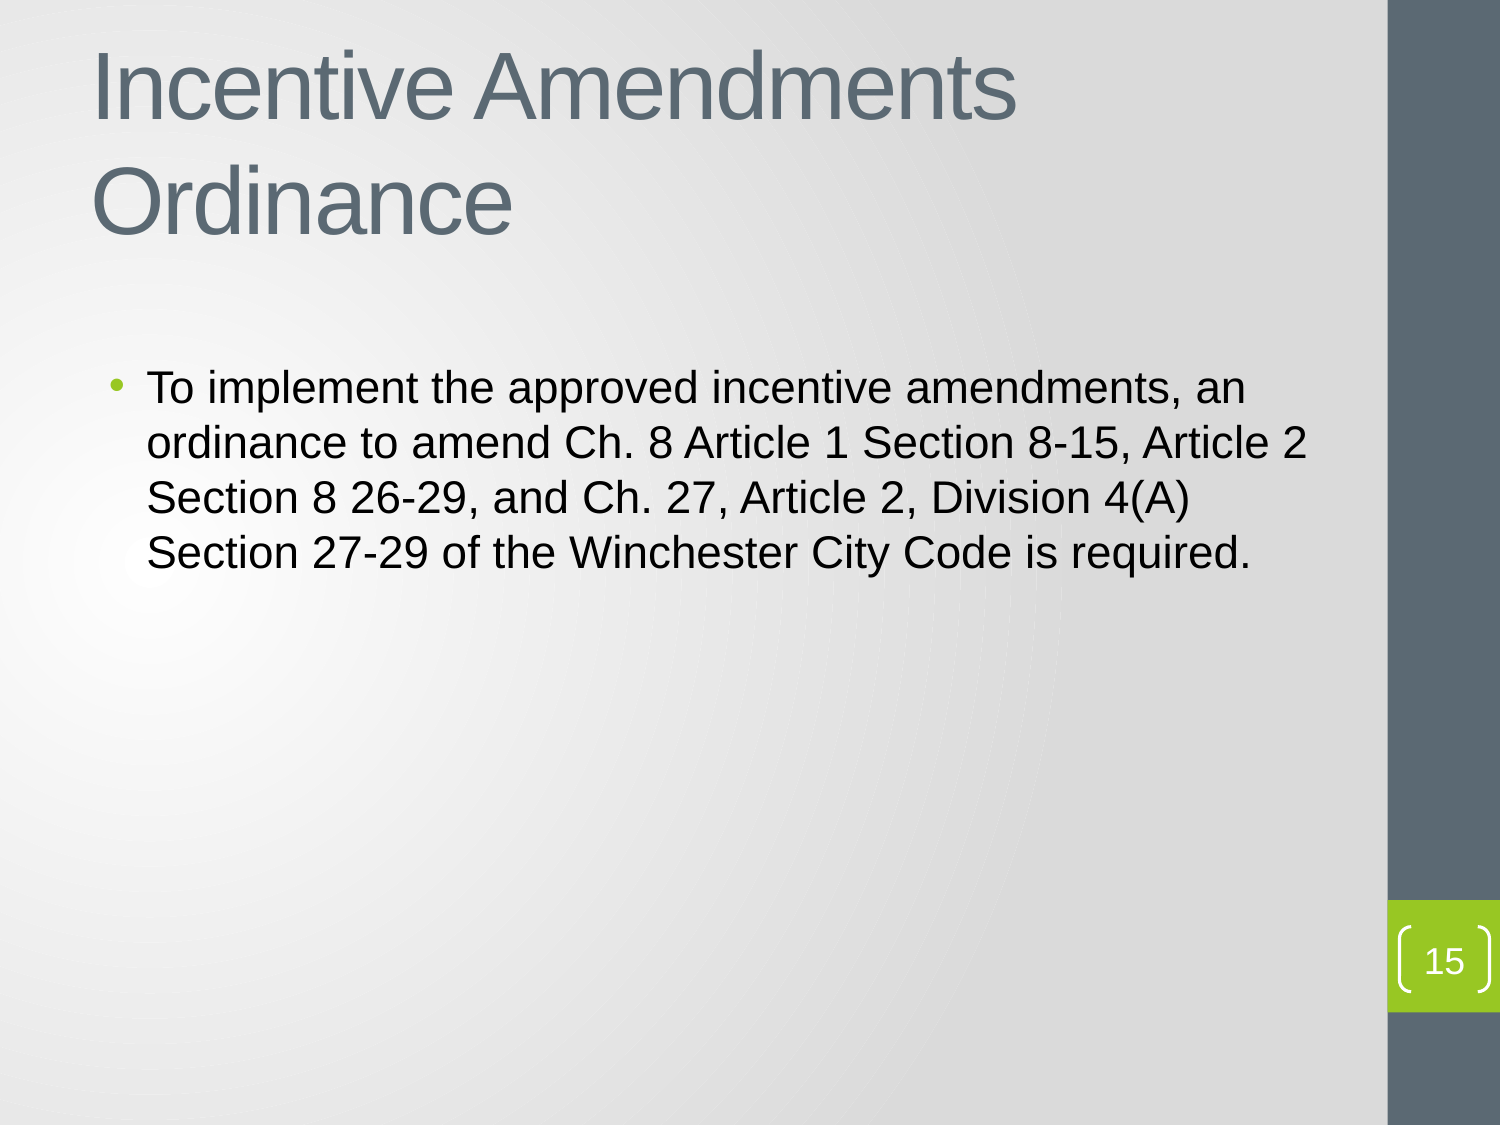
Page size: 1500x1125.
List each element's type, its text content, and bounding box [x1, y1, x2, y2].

slide_number 15 [1397, 925, 1492, 994]
list To implement the approved incentive amendments, an ordinance to amend Ch. 8 Article 1 Section 8-15, Article 2 Section 8 26-29, and Ch. 27, Article 2, Division 4(A) Section 27-29 of the Winchester City Code is required. [75, 350, 1325, 1125]
title Incentive Amendments Ordinance [75, 45, 1325, 233]
